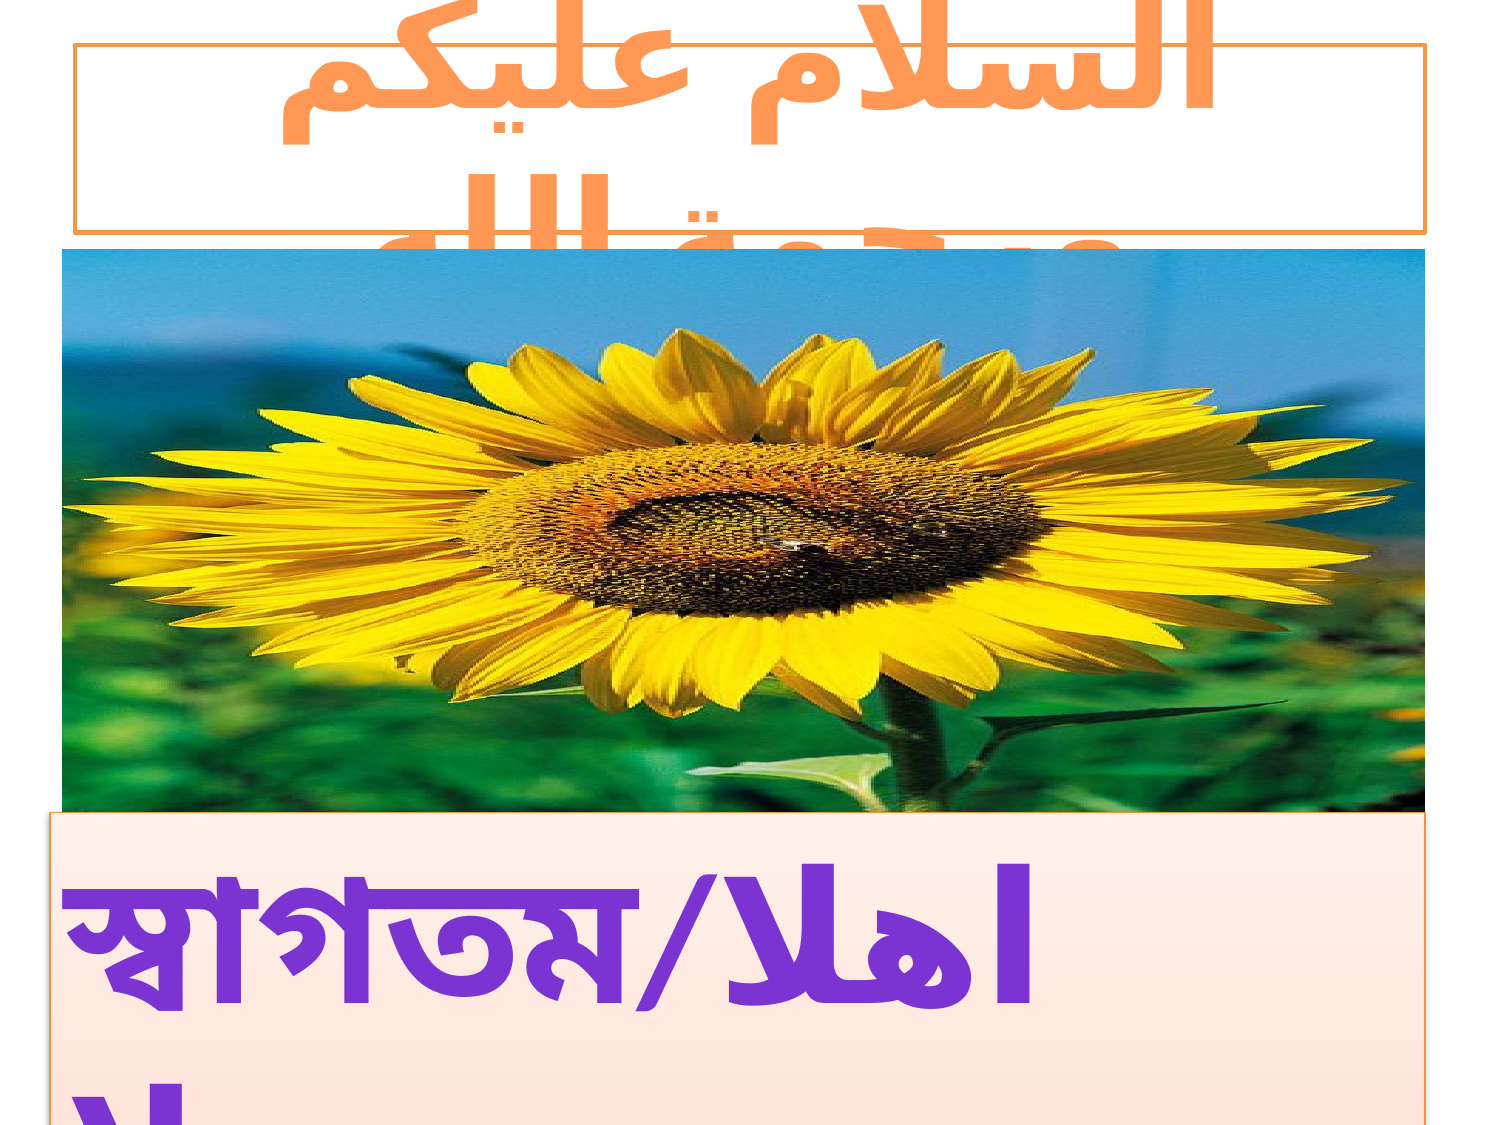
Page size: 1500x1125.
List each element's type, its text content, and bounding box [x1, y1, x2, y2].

title السلام عليكم ورحمة الله [73, 43, 1427, 235]
text_box স্বাগতম/اهلا وسهلا [49, 812, 1426, 1125]
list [62, 249, 1426, 838]
